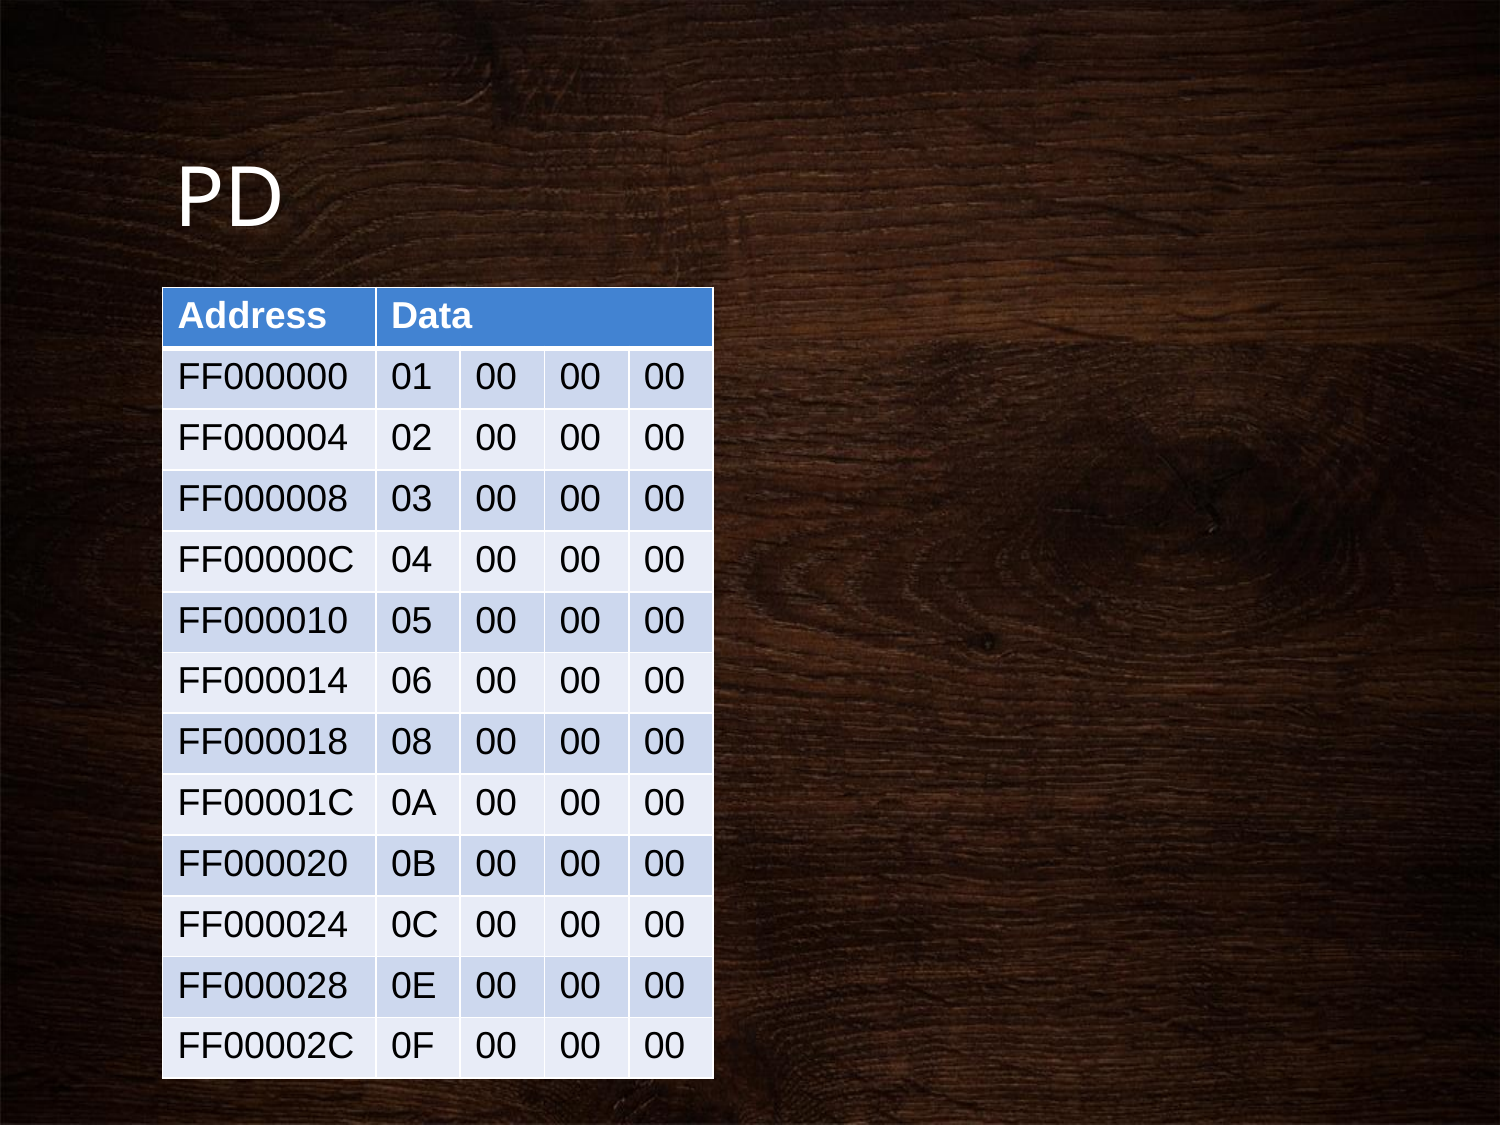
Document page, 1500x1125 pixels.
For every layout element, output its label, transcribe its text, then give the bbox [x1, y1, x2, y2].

table_cell 00 [545, 351, 628, 408]
table_cell 00 [545, 897, 628, 956]
table_cell 00 [461, 957, 544, 1017]
table_cell 00 [630, 957, 712, 1017]
table_cell 00 [461, 714, 544, 773]
table_cell 00 [545, 532, 628, 591]
table_cell 00 [461, 410, 544, 469]
table_cell FF000024 [163, 897, 375, 956]
table_cell 0E [377, 957, 459, 1017]
table_cell FF00002C [163, 1018, 375, 1077]
table_cell FF000014 [163, 653, 375, 712]
table_cell FF000008 [163, 471, 375, 530]
table_cell 00 [545, 653, 628, 712]
table_cell 00 [630, 1018, 712, 1077]
table_cell 00 [630, 351, 712, 408]
table_cell 01 [377, 351, 459, 408]
table_header Data [377, 288, 712, 346]
table_cell 06 [377, 653, 459, 712]
table_cell FF00000C [163, 532, 375, 591]
table_cell 0B [377, 836, 459, 895]
table_cell 00 [630, 897, 712, 956]
table_cell 00 [545, 1018, 628, 1077]
table_cell 0C [377, 897, 459, 956]
table_cell 00 [461, 351, 544, 408]
table_cell 00 [545, 714, 628, 773]
table_cell 00 [630, 471, 712, 530]
table_cell 0A [377, 775, 459, 834]
table_cell FF00001C [163, 775, 375, 834]
table_cell 00 [461, 897, 544, 956]
table_cell 00 [630, 775, 712, 834]
table_cell 00 [545, 410, 628, 469]
table_cell 00 [461, 593, 544, 652]
table_cell 00 [461, 836, 544, 895]
table_cell 00 [461, 775, 544, 834]
table_cell FF000028 [163, 957, 375, 1017]
table_cell FF000020 [163, 836, 375, 895]
table_cell 00 [630, 714, 712, 773]
table_cell 0F [377, 1018, 459, 1077]
table_cell 00 [630, 532, 712, 591]
table_cell 03 [377, 471, 459, 530]
title PD [159, 62, 1341, 250]
picture [0, 0, 1500, 1125]
table_cell 00 [545, 836, 628, 895]
table_cell 00 [461, 532, 544, 591]
table_cell FF000000 [163, 351, 375, 408]
table_cell 00 [461, 1018, 544, 1077]
table_cell 00 [630, 653, 712, 712]
table_cell FF000010 [163, 593, 375, 652]
table_cell 00 [630, 836, 712, 895]
table_cell 00 [461, 471, 544, 530]
table_cell 00 [545, 471, 628, 530]
table_cell 00 [545, 957, 628, 1017]
table_cell 00 [630, 410, 712, 469]
table_cell 08 [377, 714, 459, 773]
table_cell FF000018 [163, 714, 375, 773]
table_cell 04 [377, 532, 459, 591]
table_header Address [163, 288, 375, 346]
table_cell 00 [630, 593, 712, 652]
table_cell 00 [545, 775, 628, 834]
table_cell 05 [377, 593, 459, 652]
table_cell 00 [545, 593, 628, 652]
table_cell FF000004 [163, 410, 375, 469]
table_cell 02 [377, 410, 459, 469]
table_cell 00 [461, 653, 544, 712]
